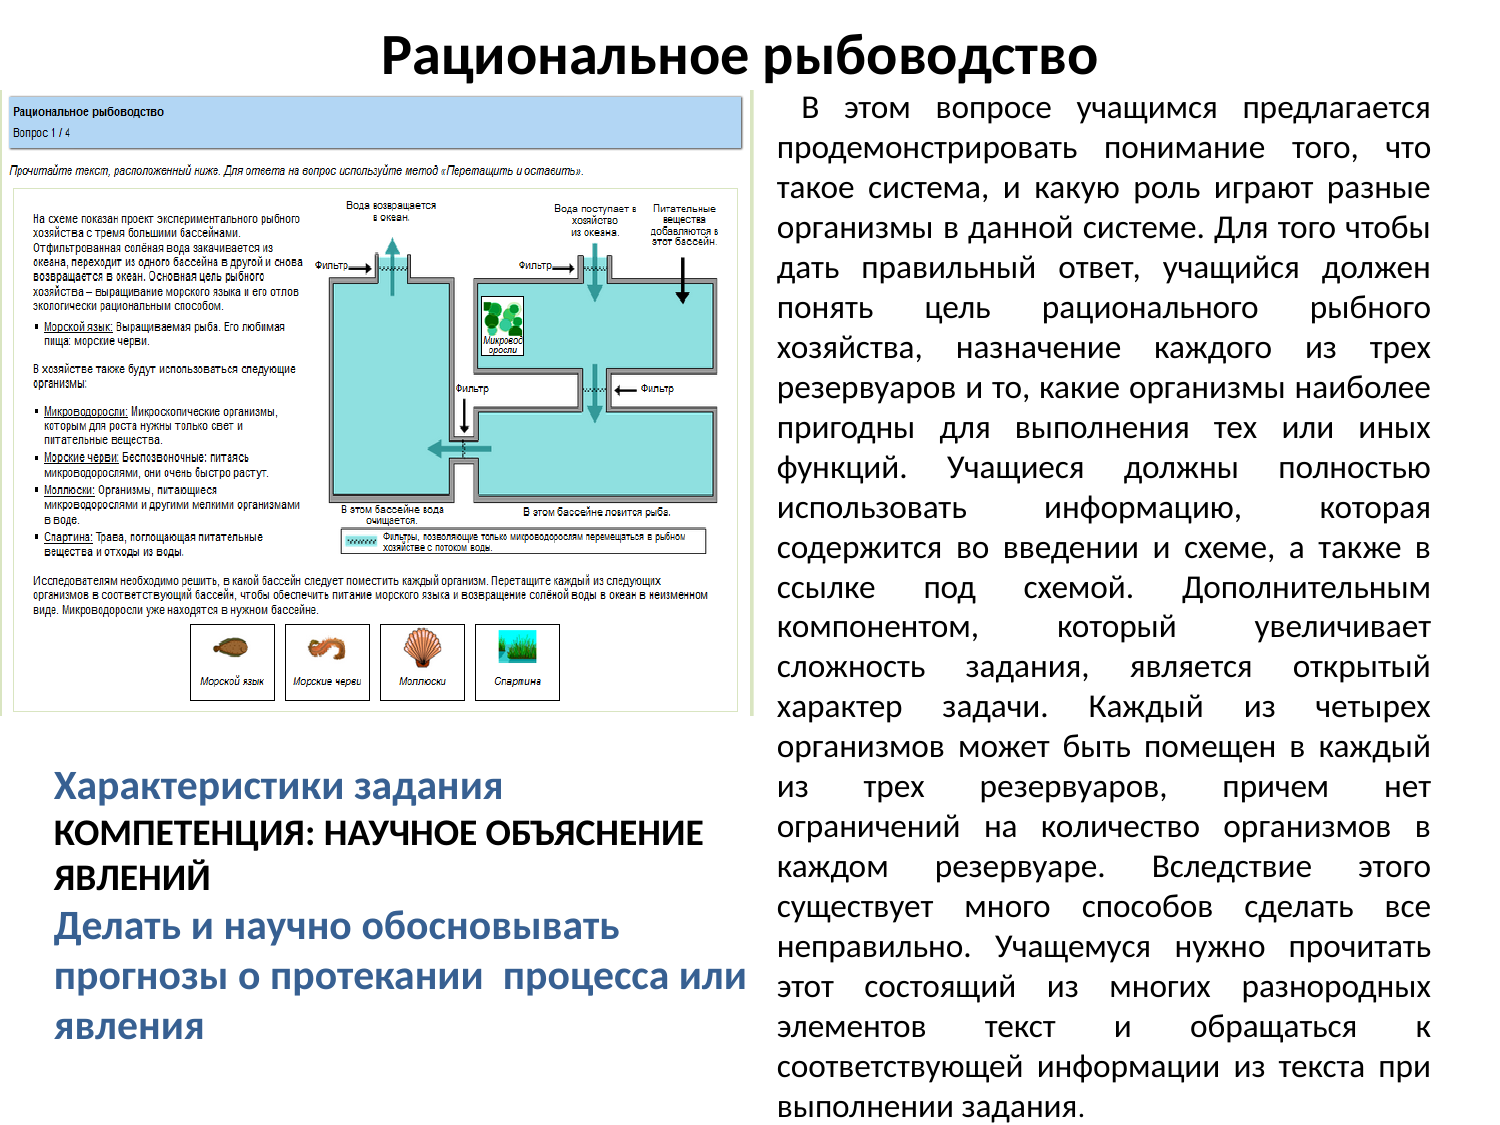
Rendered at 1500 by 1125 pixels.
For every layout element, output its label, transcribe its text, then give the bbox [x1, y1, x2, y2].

title Рациональное рыбоводство [64, 0, 1415, 102]
list В этом вопросе учащимся предлагается продемонстрировать понимание того, что такое система, и какую роль играют разные организмы в данной системе. Для того чтобы дать правильный ответ, учащийся должен понять цель рационального рыбного хозяйства, назначение каждого из трех резервуаров и то, какие организмы наиболее пригодны для выполнения тех или иных функций. Учащиеся должны полностью использовать информацию, которая содержится во введении и схеме, а также в ссылке под схемой. Дополнительным компонентом, который увеличивает сложность задания, является открытый характер задачи. Каждый из четырех организмов может быть помещен в каждый из трех резервуаров, причем нет ограничений на количество организмов в каждом резервуаре. Вследствие этого существует много способов сделать все неправильно. Учащемуся нужно прочитать этот состоящий из многих разнородных элементов текст и обращаться к соответствующей информации из текста при выполнении задания. [761, 78, 1447, 1048]
text_box Характеристики задания КОМПЕТЕНЦИЯ: НАУЧНОЕ ОБЪЯСНЕНИЕ ЯВЛЕНИЙ Делать и научно обосновывать прогнозы о протекании процесса или явления [41, 751, 762, 1125]
picture [0, 89, 754, 717]
